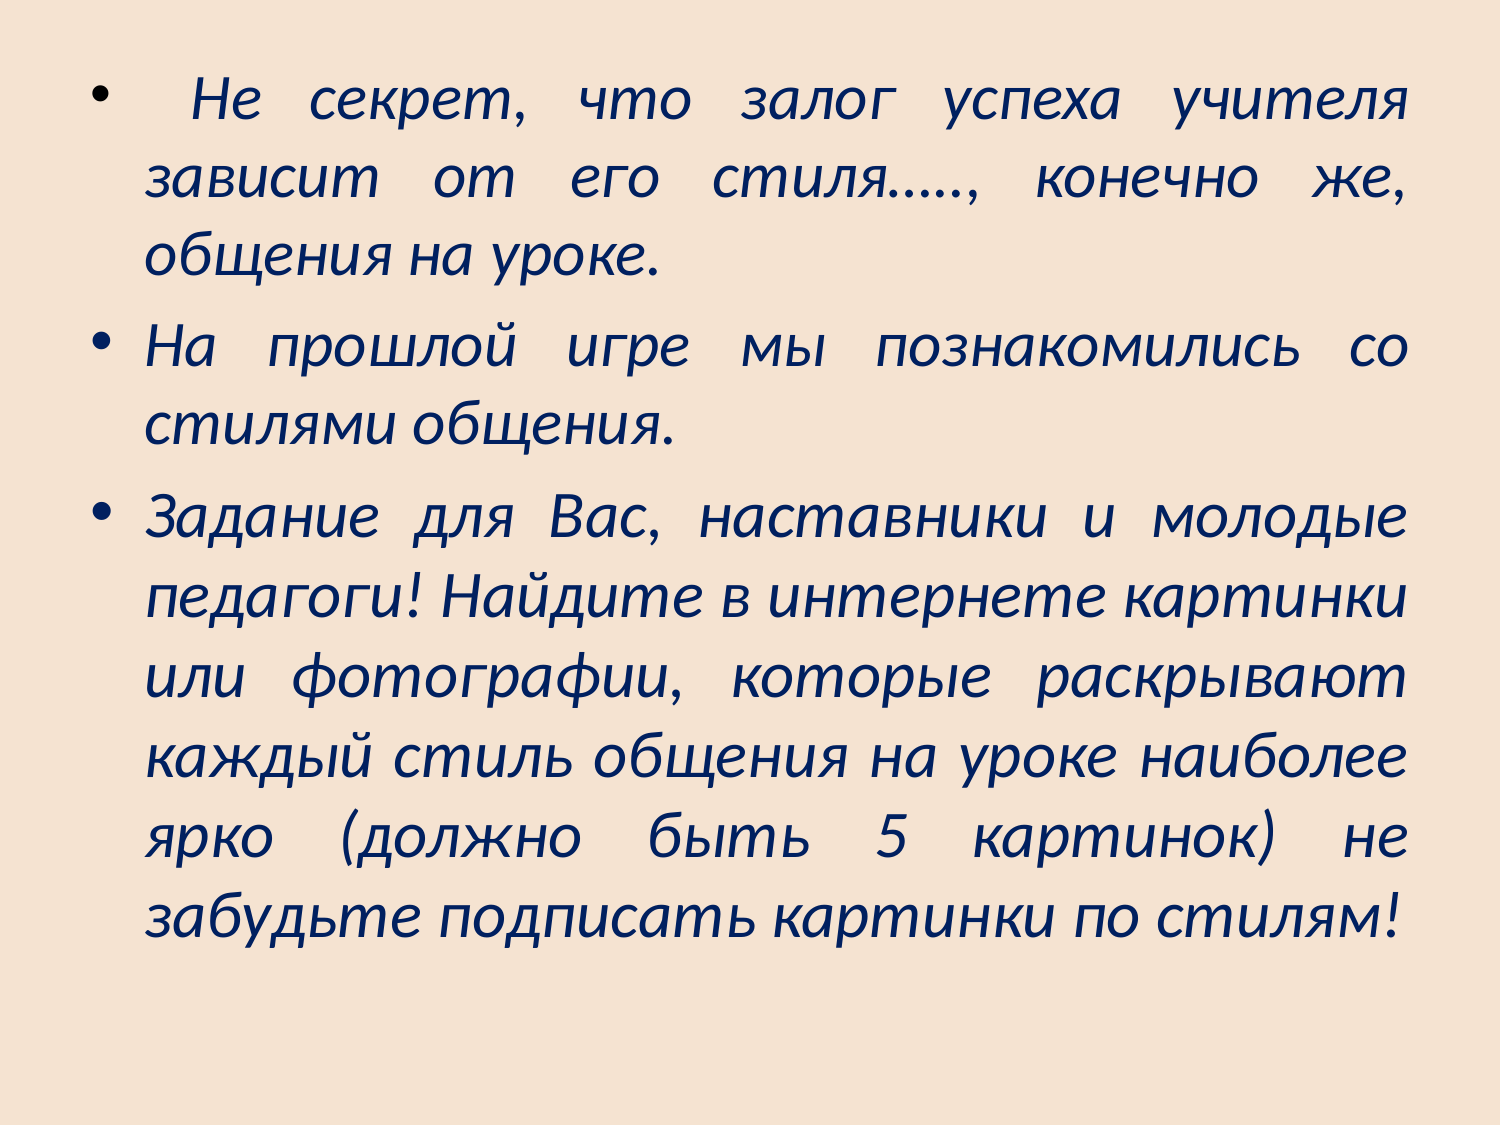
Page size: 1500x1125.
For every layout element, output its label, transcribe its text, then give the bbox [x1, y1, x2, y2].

list Не секрет, что залог успеха учителя зависит от его стиля….., конечно же, общения на уроке. На прошлой игре мы познакомились со стилями общения. Задание для Вас, наставники и молодые педагоги! Найдите в интернете картинки или фотографии, которые раскрывают каждый стиль общения на уроке наиболее ярко (должно быть 5 картинок) не забудьте подписать картинки по стилям! [75, 46, 1425, 1043]
